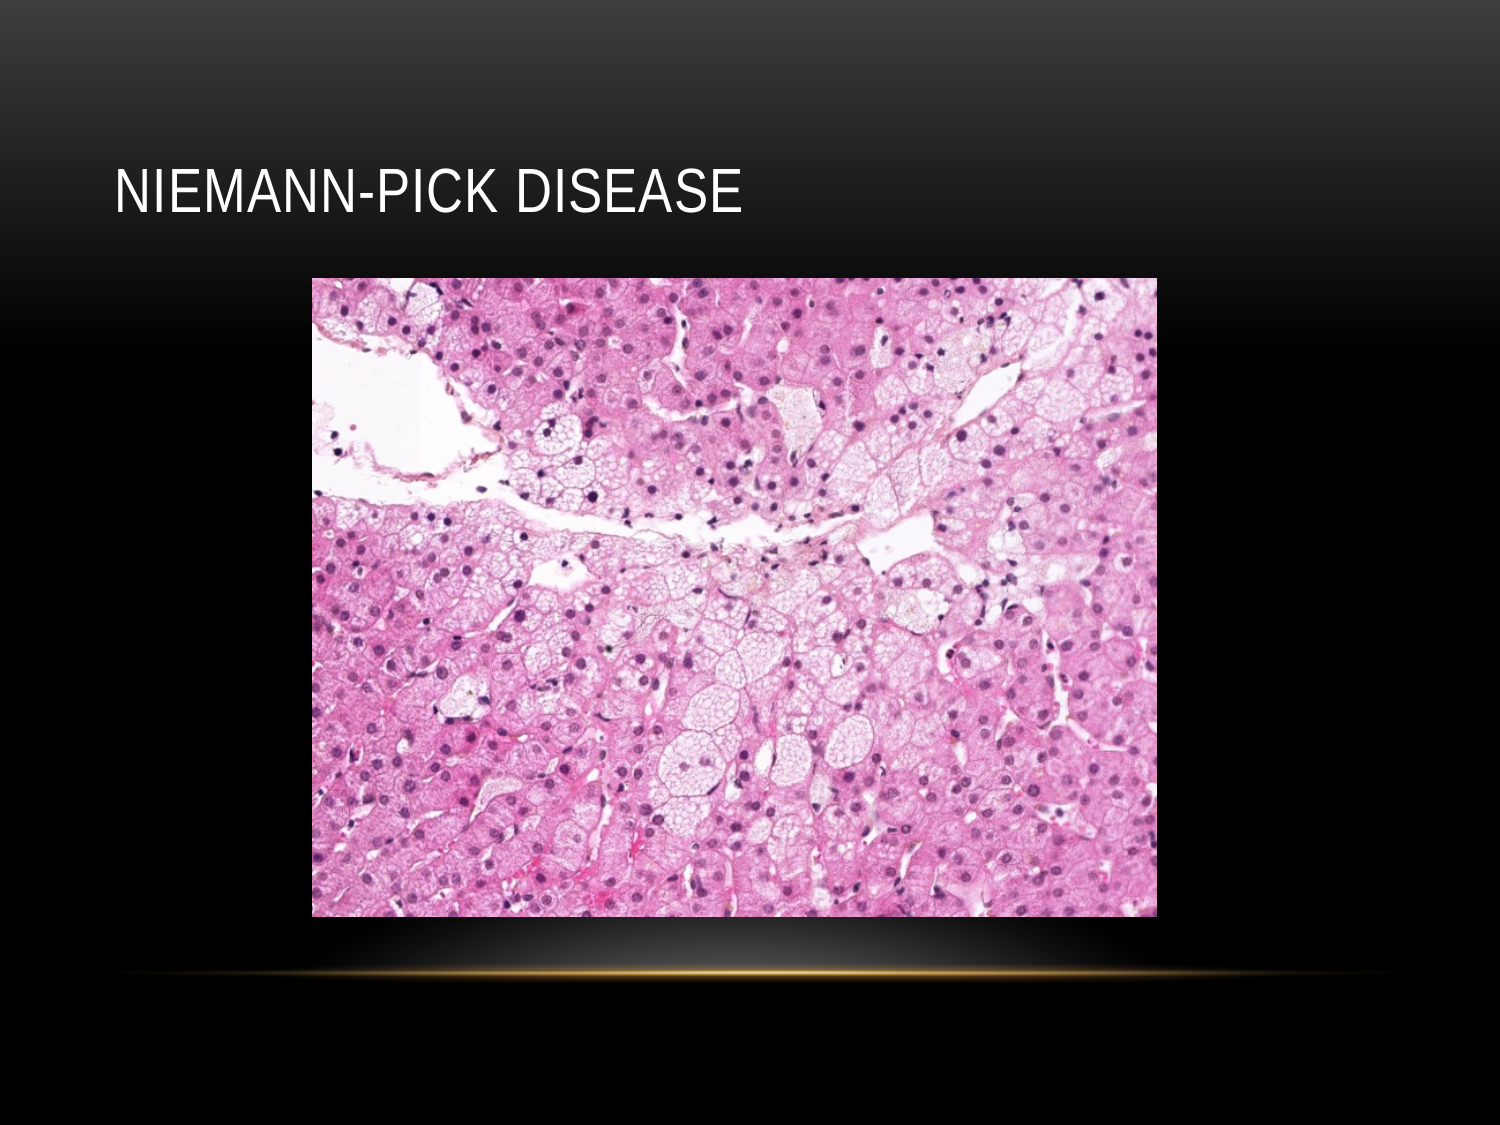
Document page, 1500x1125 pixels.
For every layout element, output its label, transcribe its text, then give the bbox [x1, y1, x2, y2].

title Niemann-Pick disease [99, 45, 1400, 233]
picture [0, 0, 1500, 1125]
